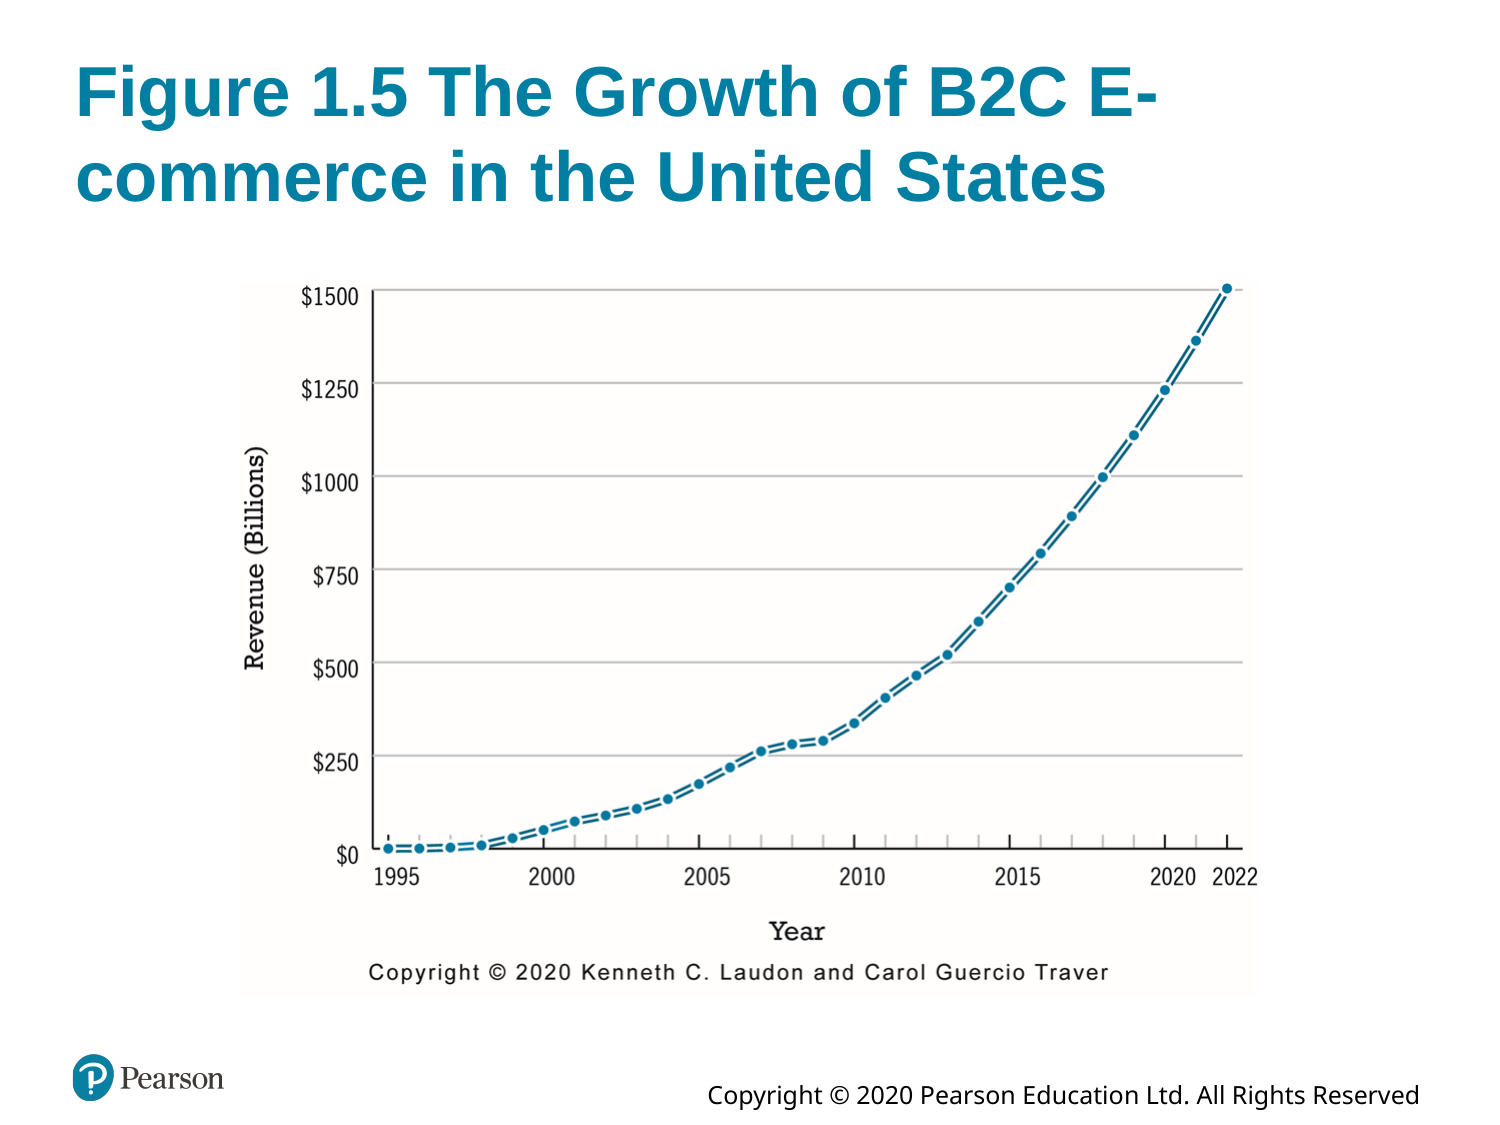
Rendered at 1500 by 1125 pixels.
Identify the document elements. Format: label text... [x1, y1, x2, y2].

title Figure 1.5 The Growth of B2C E-commerce in the United States [75, 35, 1425, 216]
picture [80, 1063, 106, 1088]
picture [72, 1087, 83, 1101]
picture [98, 1054, 224, 1101]
picture [240, 279, 1260, 997]
picture [72, 1054, 88, 1070]
